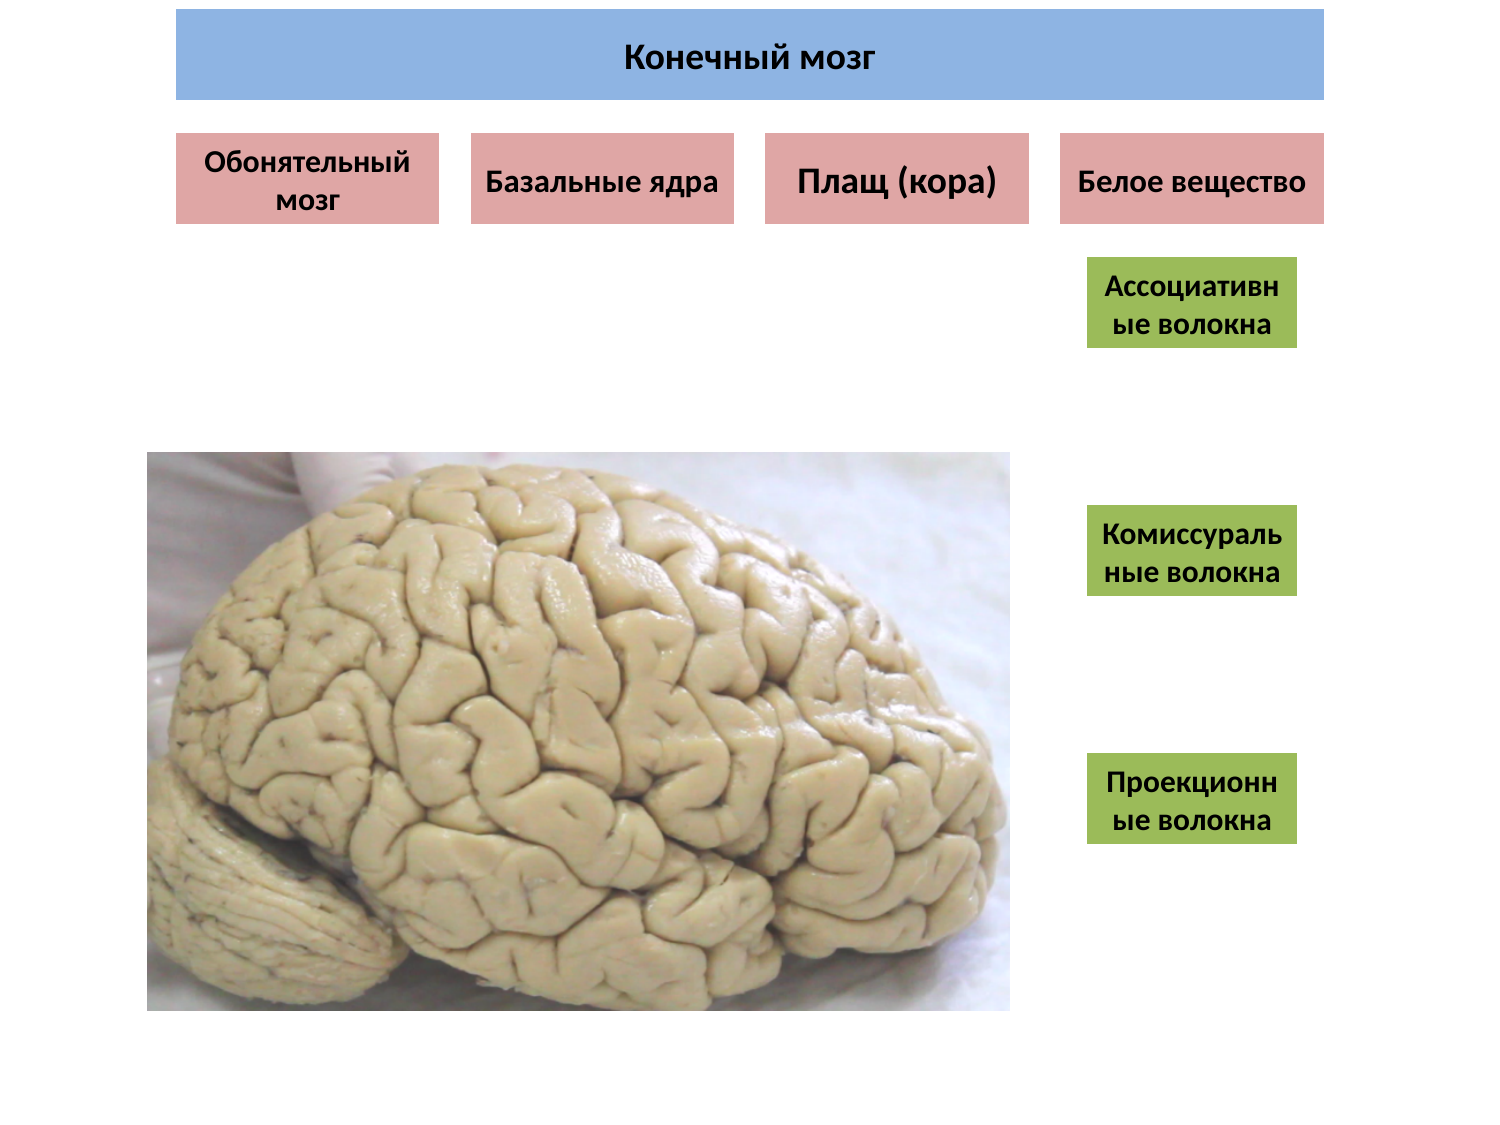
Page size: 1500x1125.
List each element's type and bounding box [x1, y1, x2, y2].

text_box [29, 6, 1471, 1095]
picture [147, 452, 1011, 1012]
